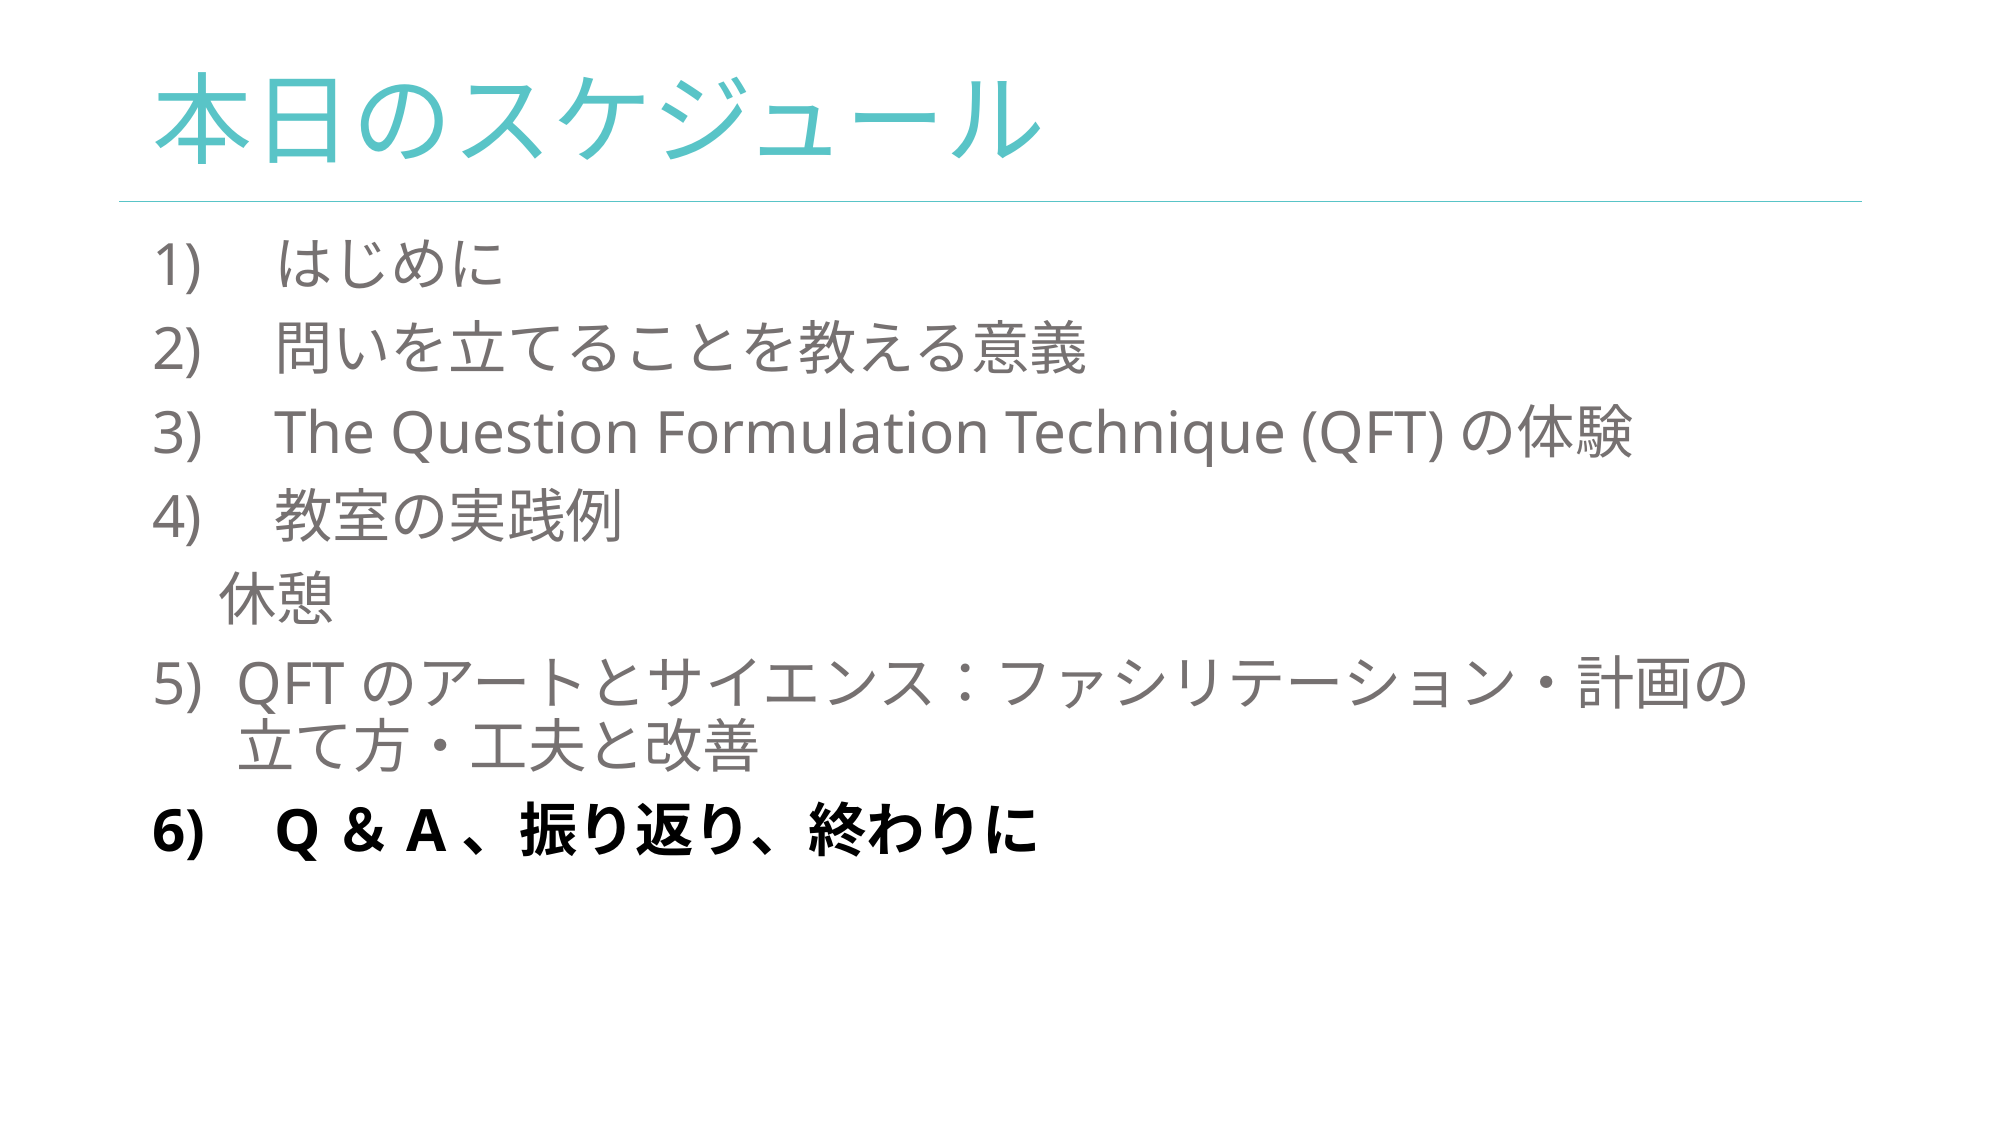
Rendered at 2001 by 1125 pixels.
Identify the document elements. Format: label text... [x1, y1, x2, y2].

list はじめに 問いを立てることを教える意義 The Question Formulation Technique (QFT)の体験 教室の実践例 休憩 QFTのアートとサイエンス：ファシリテーション・計画の立て方・工夫と改善 Q＆A、振り返り、終わりに [137, 227, 1773, 974]
title 本日のスケジュール [137, 15, 1863, 233]
